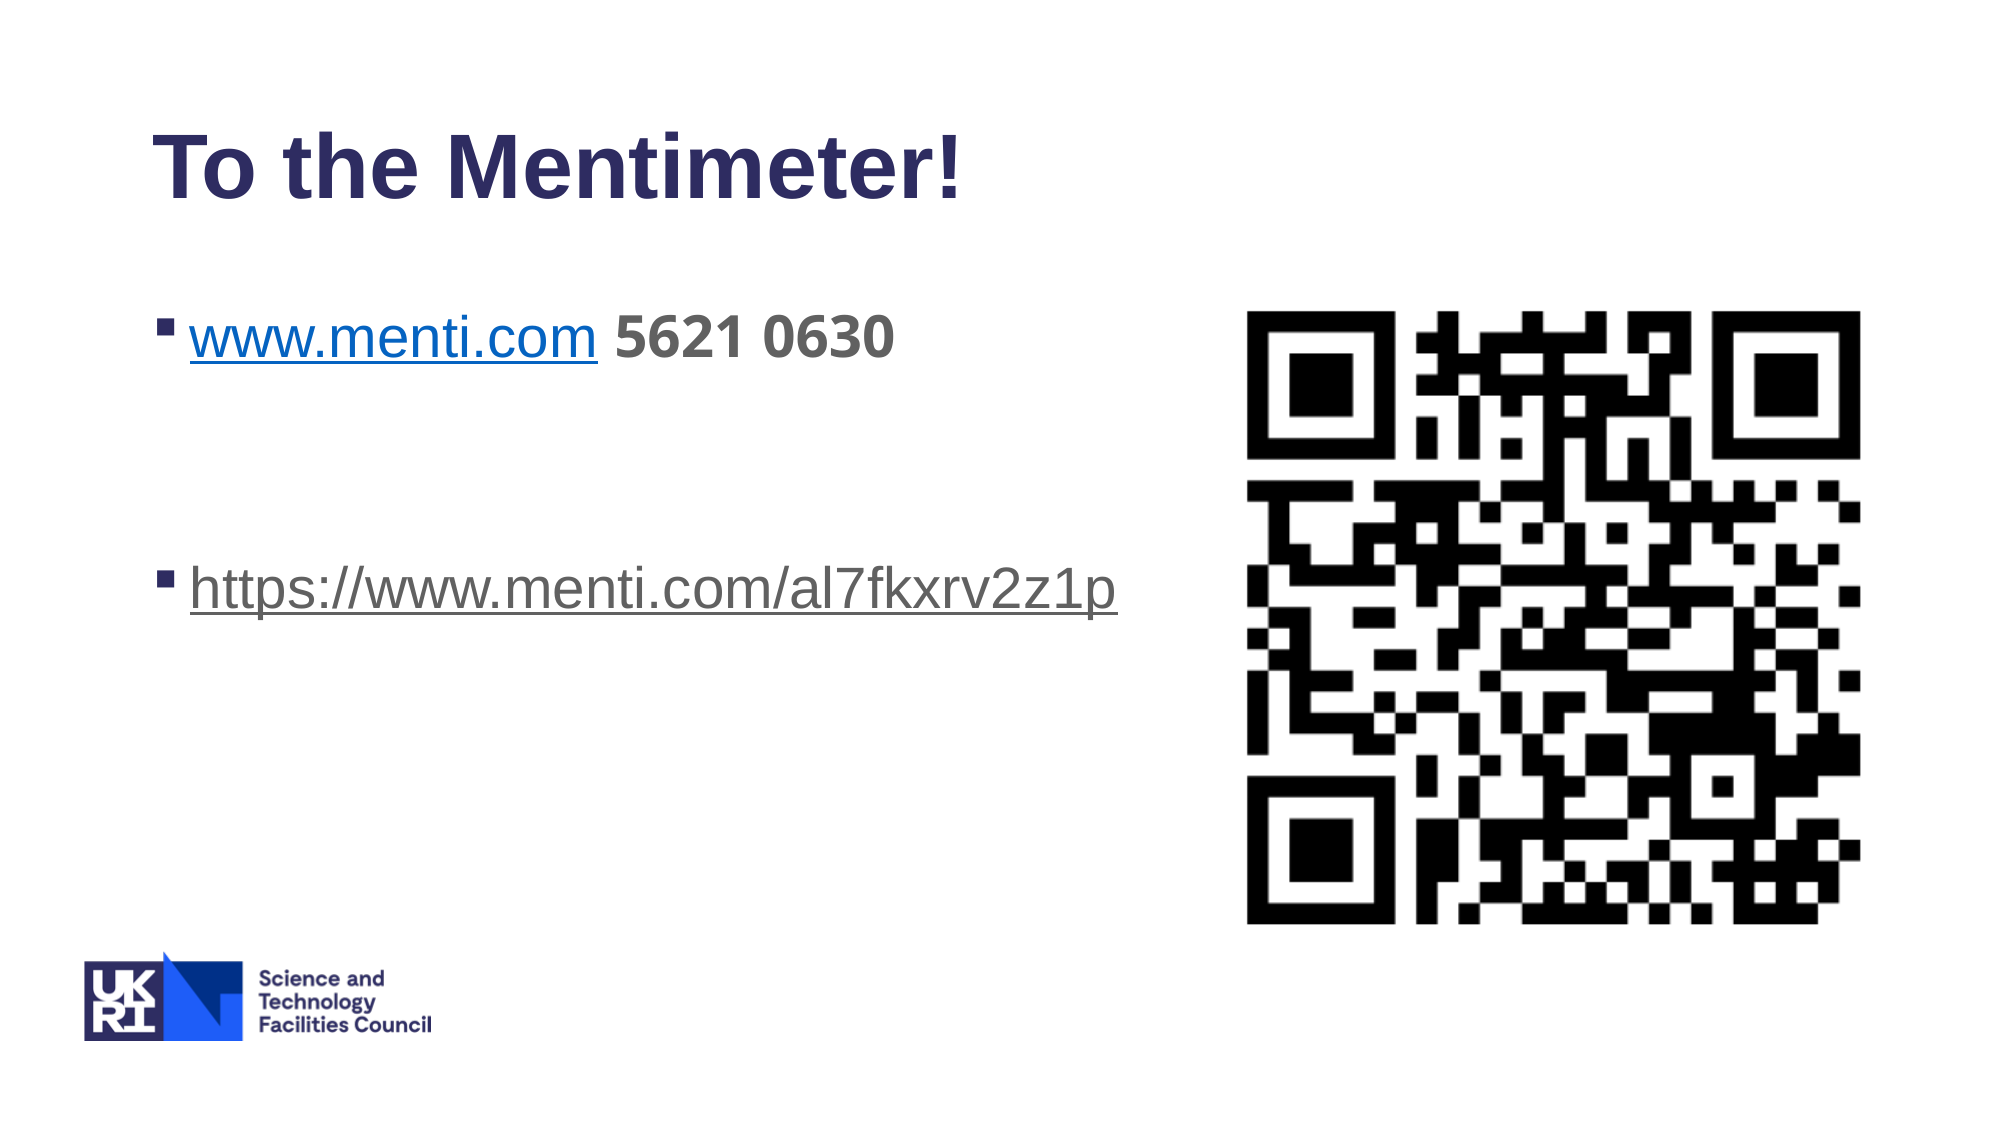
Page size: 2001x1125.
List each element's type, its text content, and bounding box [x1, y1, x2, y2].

picture [1163, 227, 1945, 1009]
title To the Mentimeter! [137, 59, 1863, 278]
picture [84, 951, 431, 1041]
list www.menti.com 5621 0630 https://www.menti.com/al7fkxrv2z1p [137, 299, 1863, 1014]
